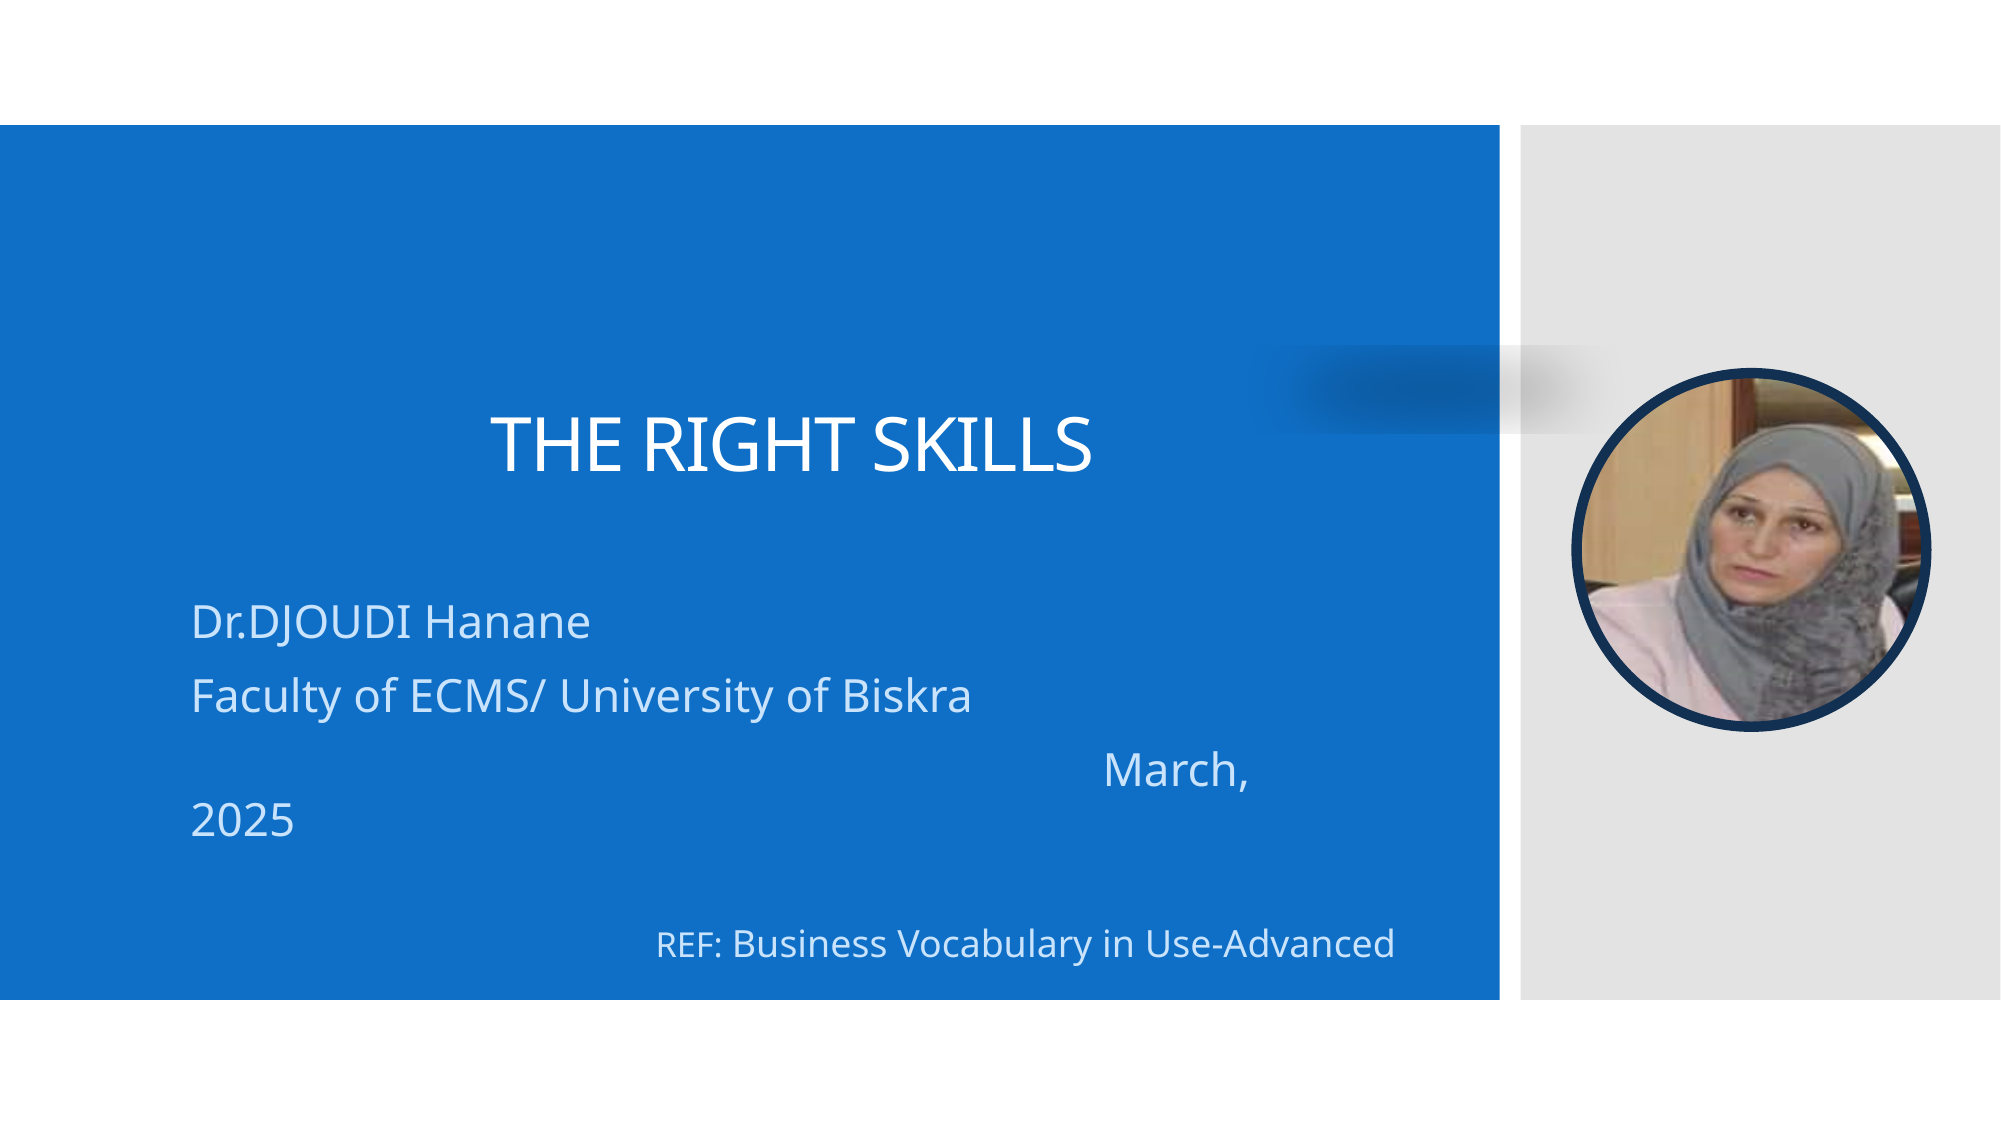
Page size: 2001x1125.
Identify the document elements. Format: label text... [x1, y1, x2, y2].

title THE RIGHT SKILLS [192, 373, 1393, 495]
subtitle Dr.DJOUDI Hanane Faculty of ECMS/ University of Biskra March, 2025 [175, 591, 1376, 862]
text_box REF: Business Vocabulary in Use-Advanced [640, 912, 1511, 997]
picture [1576, 372, 1927, 727]
